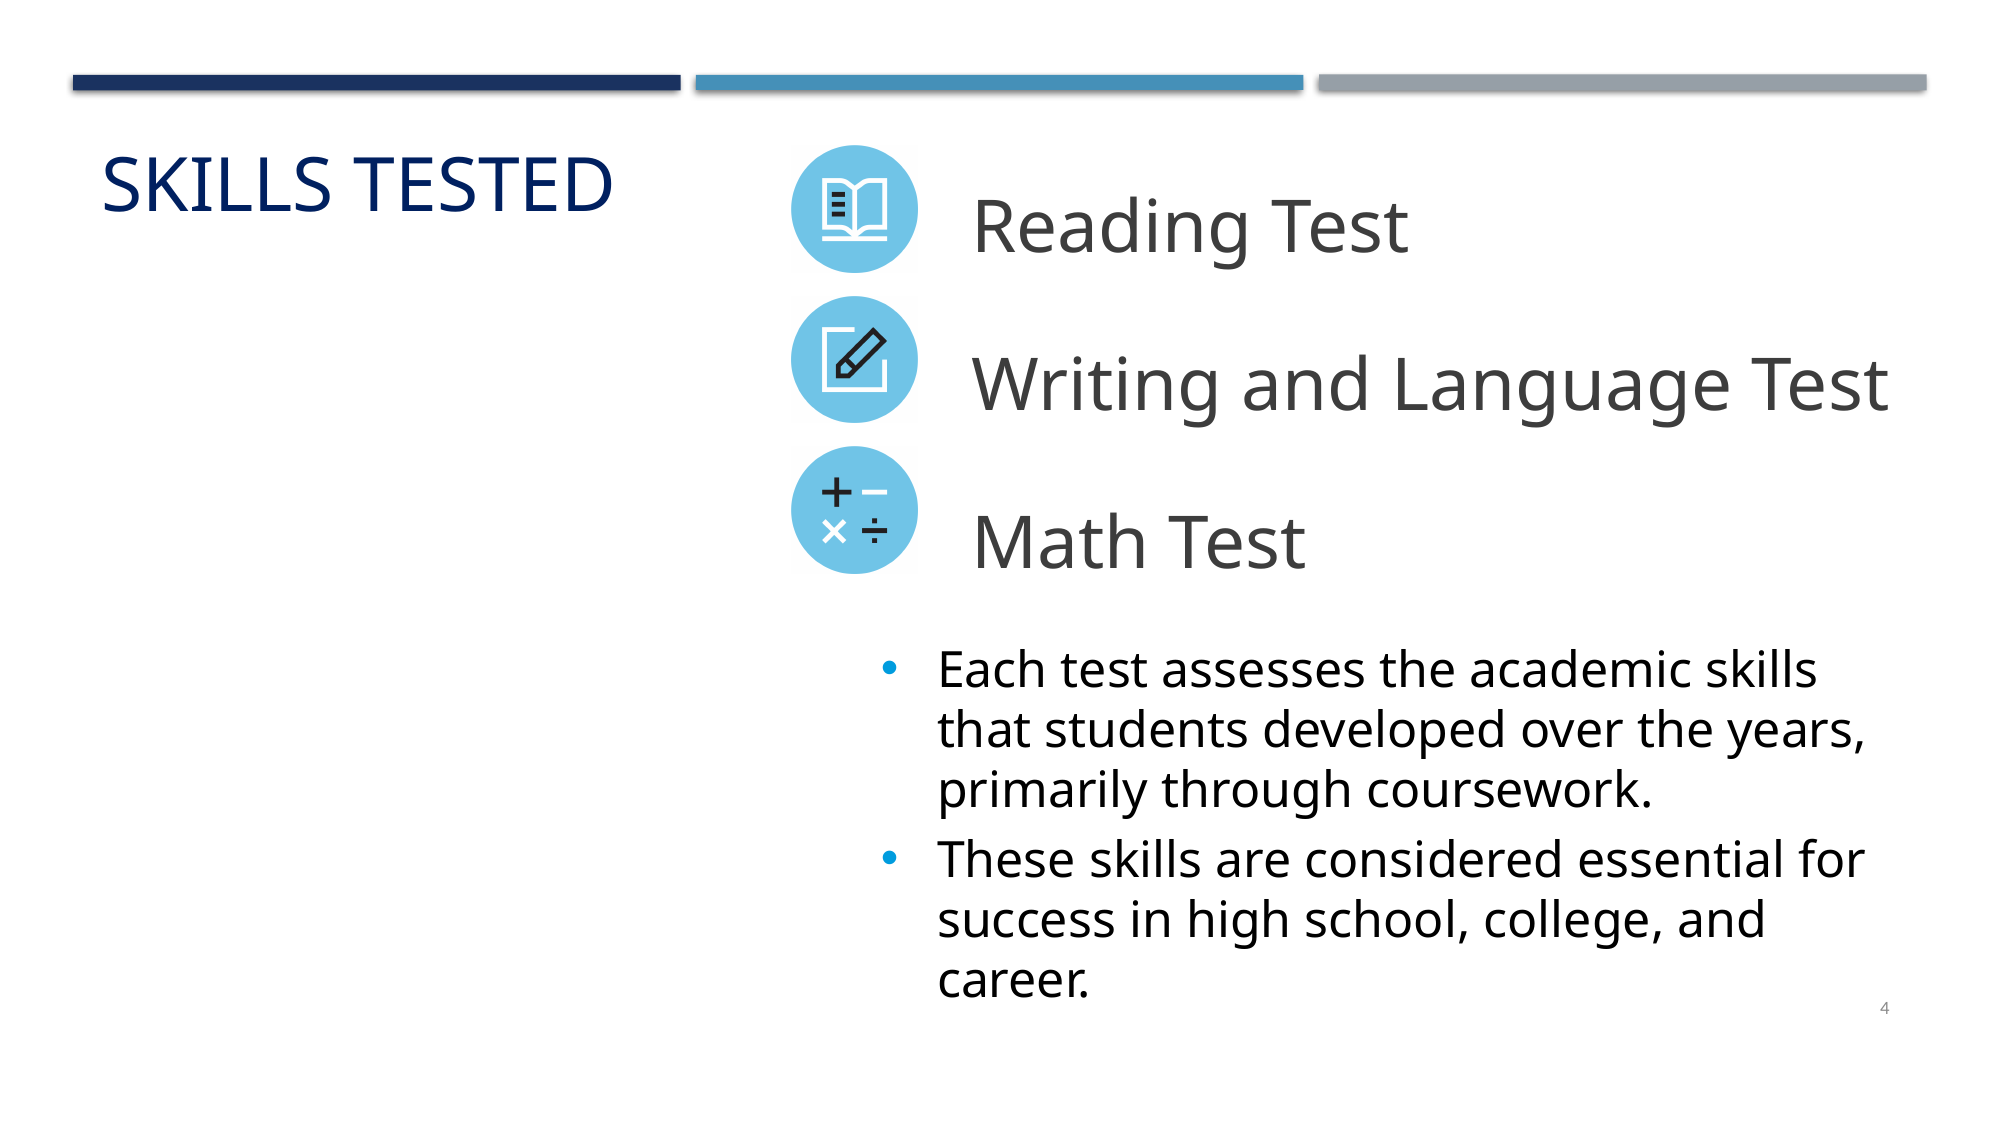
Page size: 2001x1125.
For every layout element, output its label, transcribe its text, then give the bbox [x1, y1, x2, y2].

picture [790, 445, 919, 574]
list Reading Test Writing and Language Test Math Test [956, 119, 2000, 600]
picture [790, 295, 919, 424]
text_box Each test assesses the academic skills that students developed over the years, primarily through coursework. These skills are considered essential for success in high school, college, and career. [880, 600, 1925, 1103]
picture [790, 145, 919, 273]
title Skills Tested [86, 129, 692, 364]
